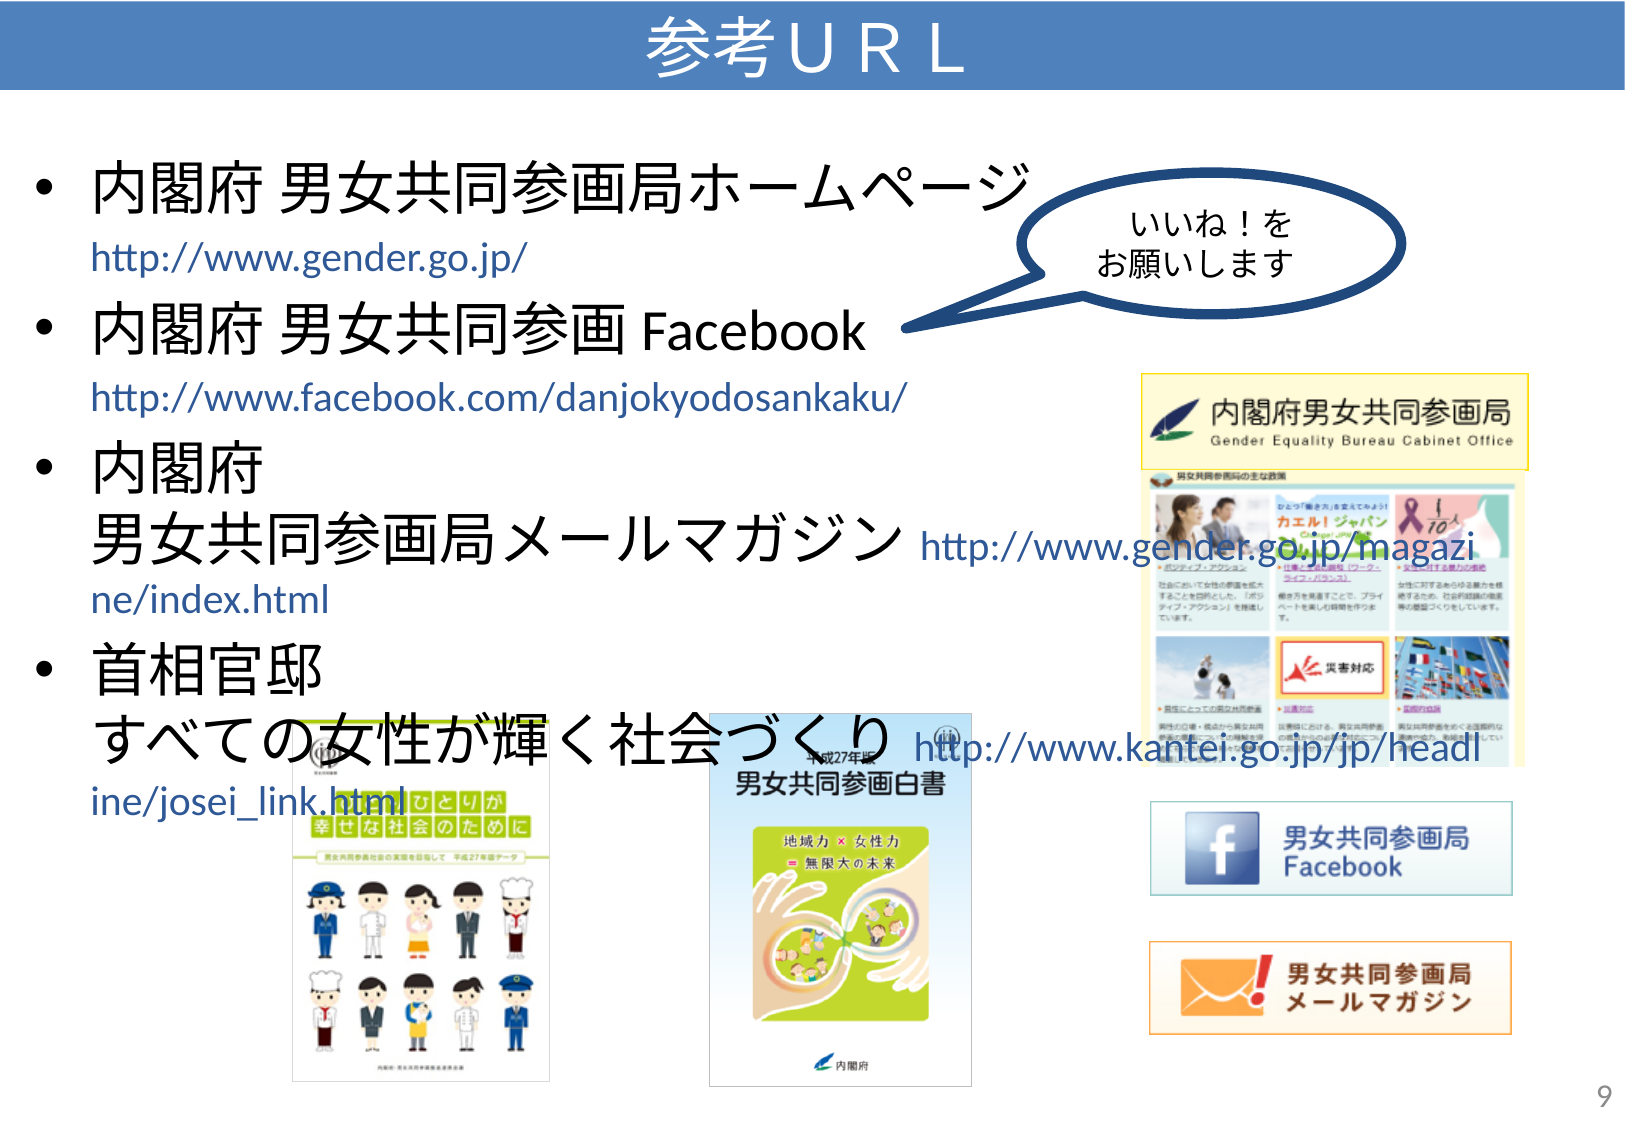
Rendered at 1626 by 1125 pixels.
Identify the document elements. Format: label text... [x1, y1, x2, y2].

slide_number 9 [1290, 1064, 1625, 1125]
text_box 参考ＵＲＬ [0, 1, 1625, 90]
picture [1149, 940, 1512, 1036]
text_box 内閣府 男女共同参画局ホームページ http://www.gender.go.jp/ 内閣府 男女共同参画Facebook http://www.facebook.com/danjokyodosankaku/ 内閣府 男女共同参画局メールマガジンhttp://www.gender.go.jp/magazine/index.html 首相官邸 すべての女性が輝く社会づくりhttp://www.kantei.go.jp/jp/headline/josei_link.html [19, 144, 1504, 708]
picture [292, 719, 550, 1082]
picture [708, 713, 973, 1088]
picture [1150, 801, 1513, 896]
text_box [1140, 373, 1530, 767]
